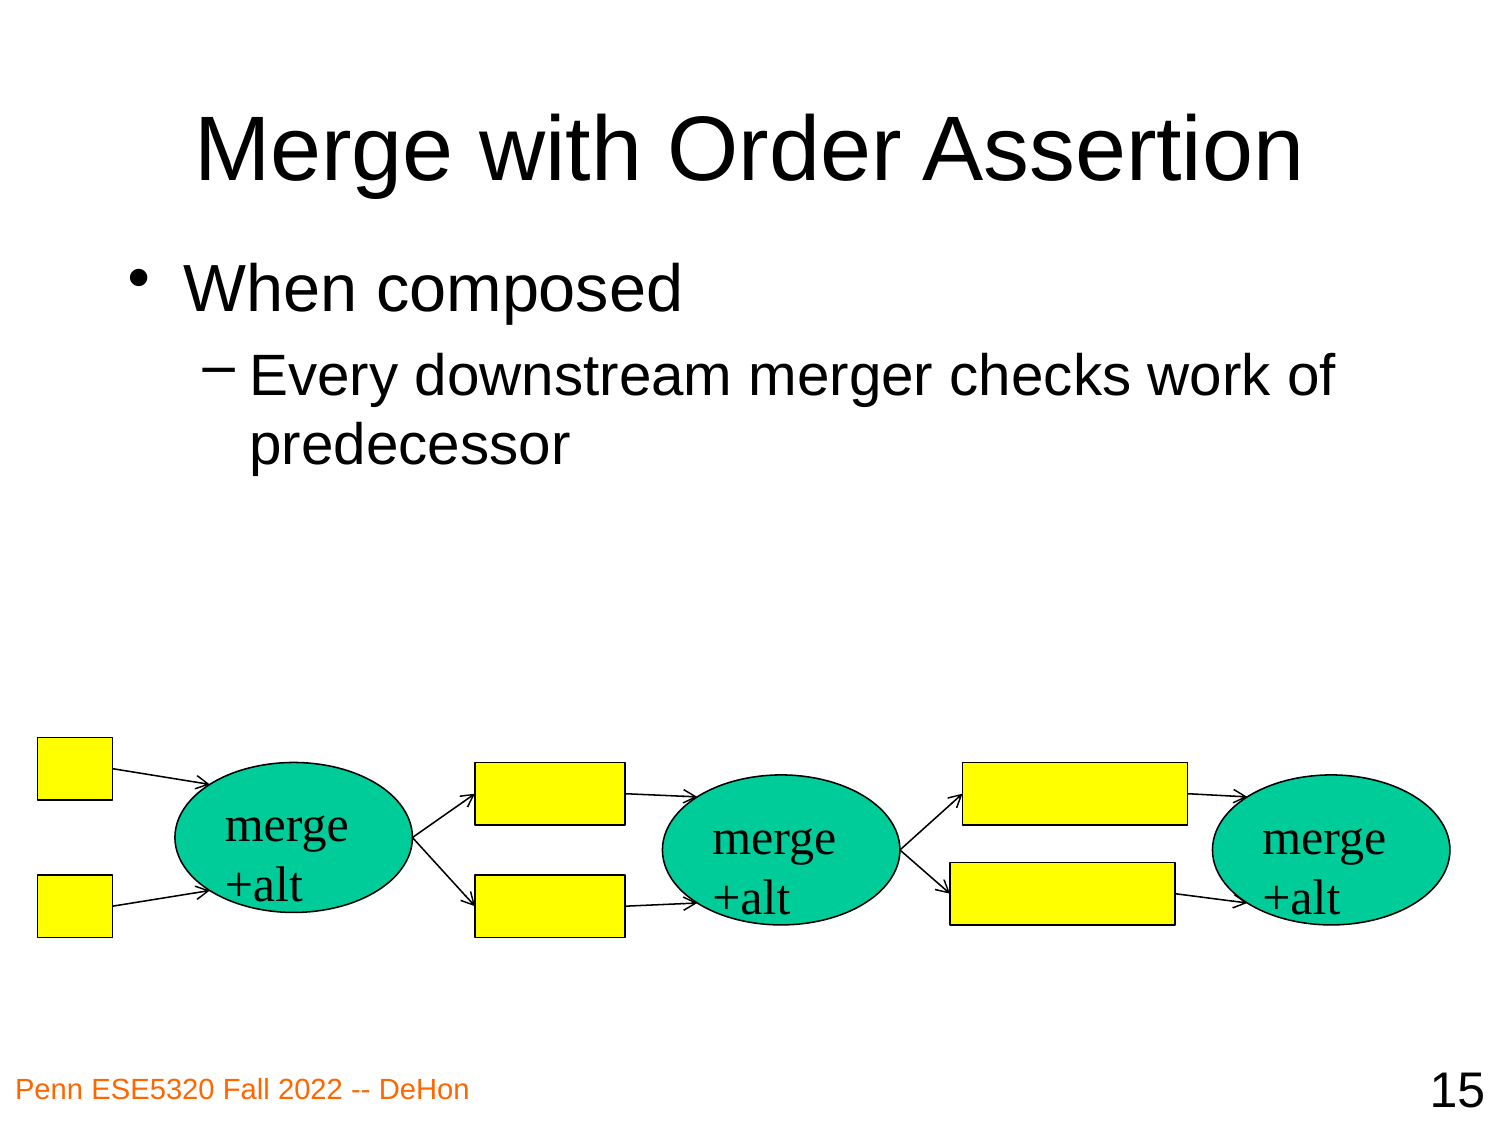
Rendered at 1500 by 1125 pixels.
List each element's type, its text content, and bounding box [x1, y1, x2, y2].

text_box [474, 874, 625, 938]
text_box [112, 768, 210, 785]
slide_number 15 [1187, 1049, 1500, 1125]
list When composed Every downstream merger checks work of predecessor [112, 237, 1388, 601]
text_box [1174, 893, 1248, 904]
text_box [412, 837, 476, 907]
text_box merge+alt [1212, 774, 1450, 925]
text_box merge+alt [174, 762, 407, 913]
text_box [474, 762, 625, 825]
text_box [624, 793, 698, 798]
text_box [1187, 793, 1248, 798]
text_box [112, 890, 210, 907]
text_box merge+alt [662, 774, 894, 925]
text_box [949, 862, 1175, 925]
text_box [899, 793, 963, 851]
text_box [962, 762, 1188, 825]
text_box [37, 737, 113, 800]
slide_number Penn ESE5320 Fall 2022 -- DeHon [0, 1062, 576, 1125]
title Merge with Order Assertion [112, 49, 1388, 237]
text_box [37, 874, 113, 938]
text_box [412, 793, 476, 837]
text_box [899, 859, 951, 894]
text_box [624, 902, 698, 907]
